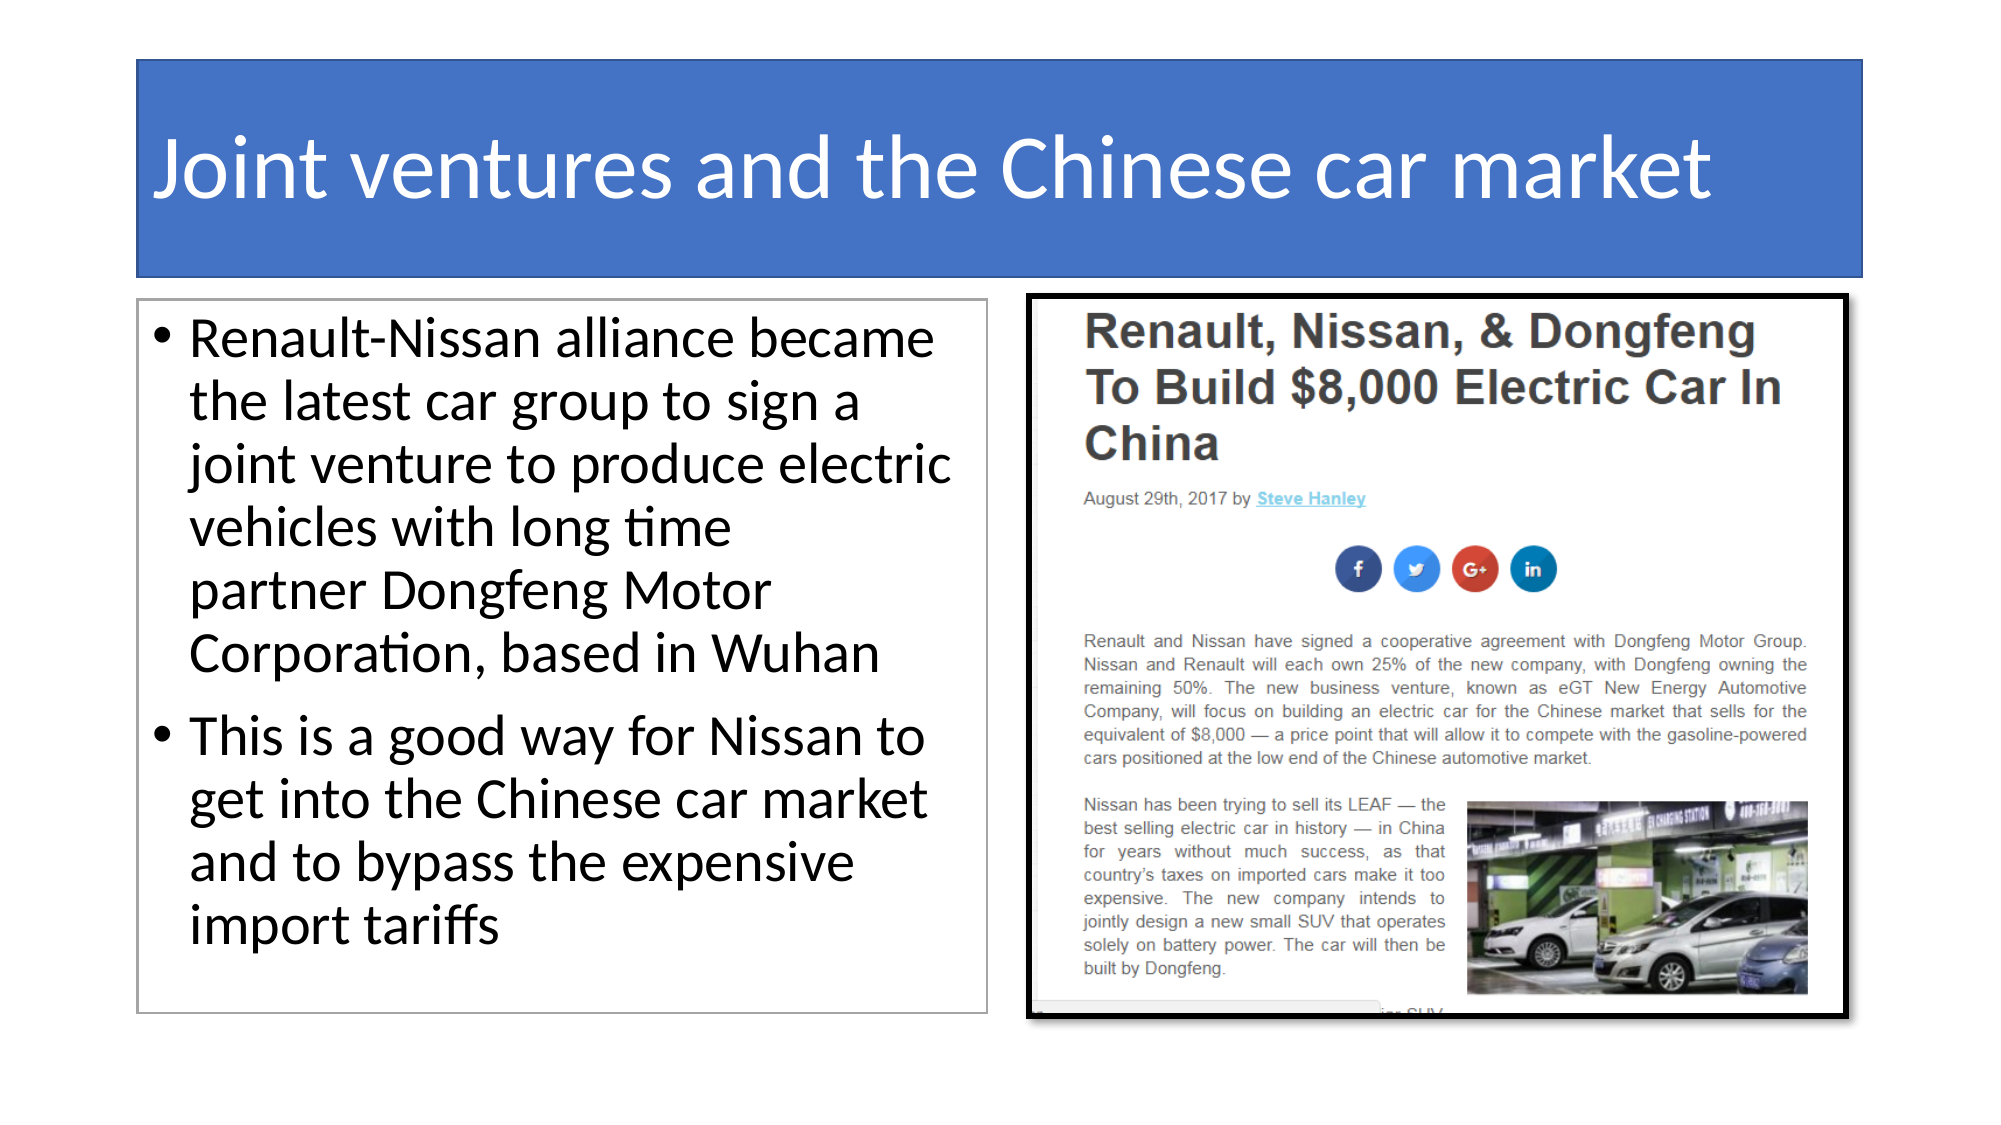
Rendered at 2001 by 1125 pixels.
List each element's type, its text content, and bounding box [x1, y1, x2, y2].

title Joint ventures and the Chinese car market [136, 59, 1863, 278]
list Renault-Nissan alliance became the latest car group to sign a joint venture to produce electric vehicles with long time partner Dongfeng Motor Corporation, based in Wuhan This is a good way for Nissan to get into the Chinese car market and to bypass the expensive import tariffs [136, 298, 988, 1014]
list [1032, 299, 1843, 1014]
